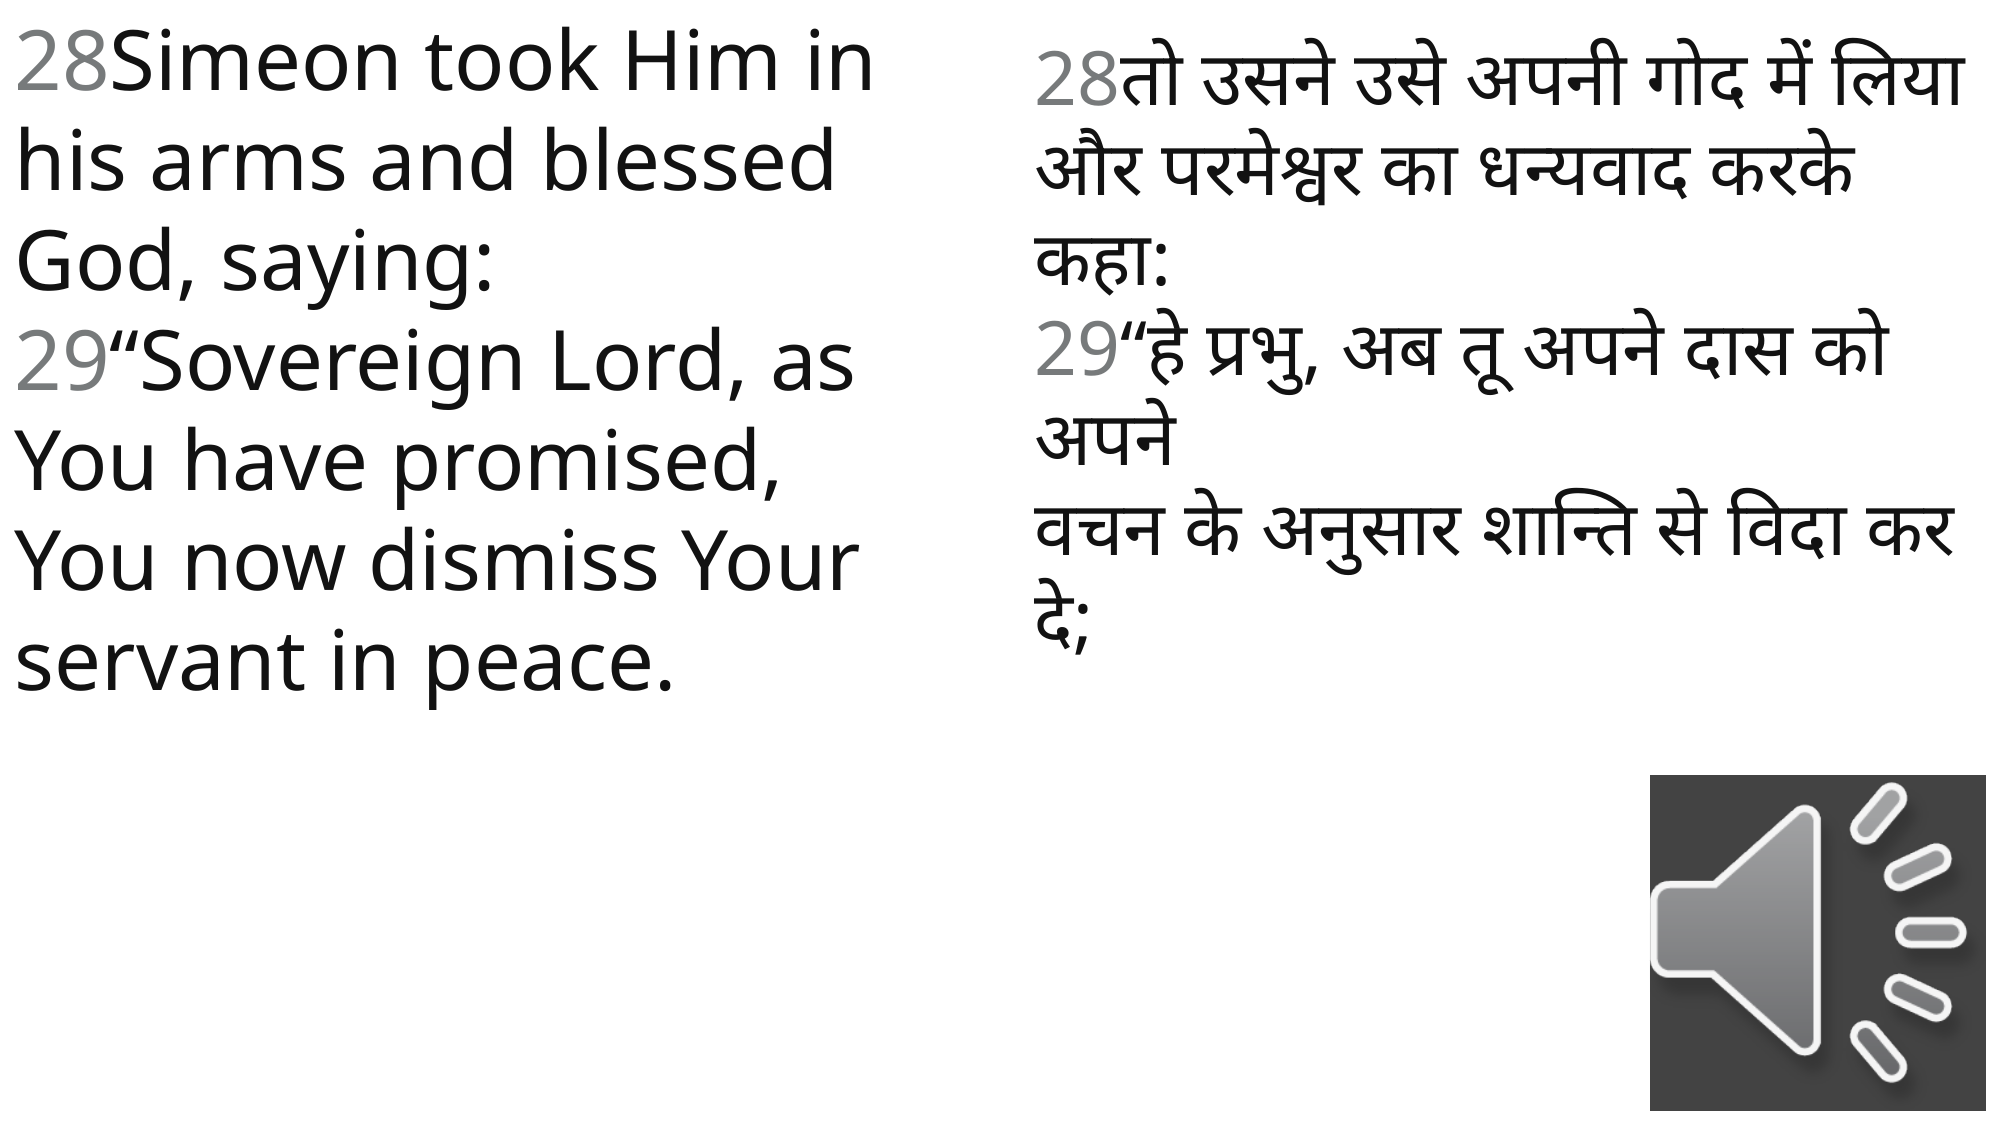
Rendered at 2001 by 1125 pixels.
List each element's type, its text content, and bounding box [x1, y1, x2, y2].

picture [1648, 773, 1987, 1112]
text_box 28Simeon took Him in his arms and blessed God, saying: 29“Sovereign Lord, as You have promised, You now dismiss Your servant in peace. [0, 0, 981, 1125]
text_box 28तो उसने उसे अपनी गोद में लिया और परमेश्वर का धन्यवाद करके कहा: 29“हे प्रभु, अब तू अपने दास को अपने वचन के अनुसार शान्ति से विदा कर दे; [1019, 23, 2000, 1102]
